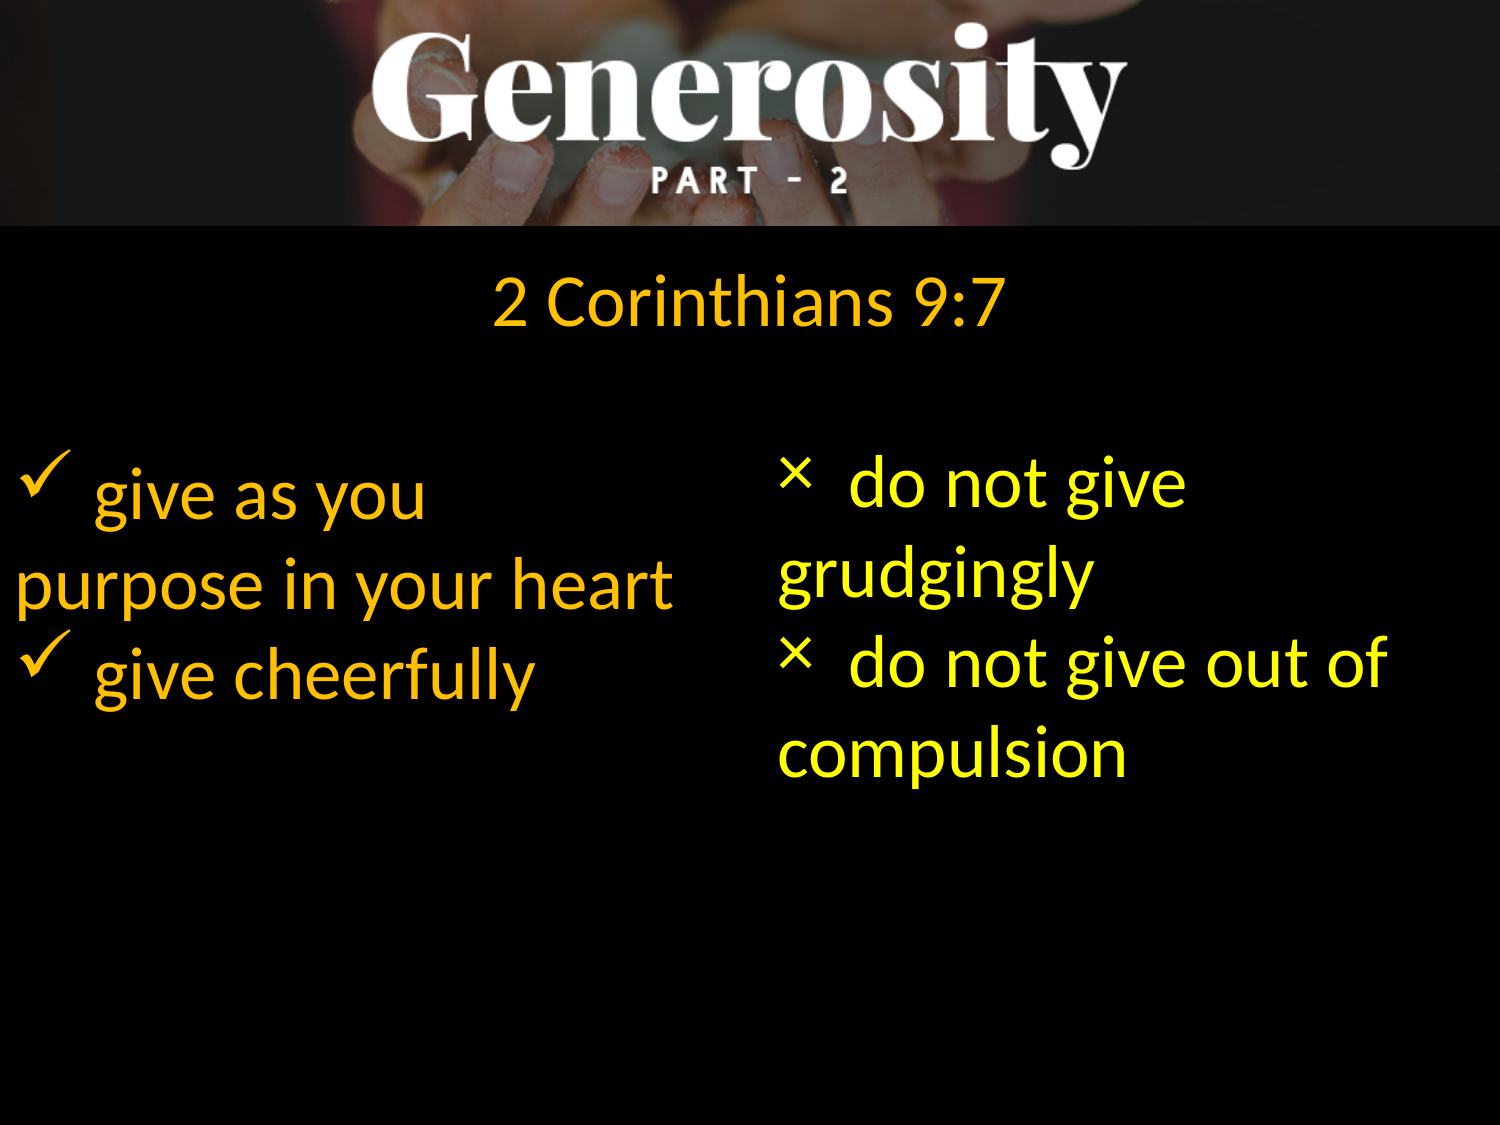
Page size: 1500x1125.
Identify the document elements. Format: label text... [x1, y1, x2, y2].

text_box 2 Corinthians 9:7 [0, 243, 1500, 349]
text_box do not give grudgingly do not give out of compulsion [762, 424, 1500, 800]
picture [0, 0, 1500, 226]
text_box give as you purpose in your heart give cheerfully [0, 437, 700, 723]
